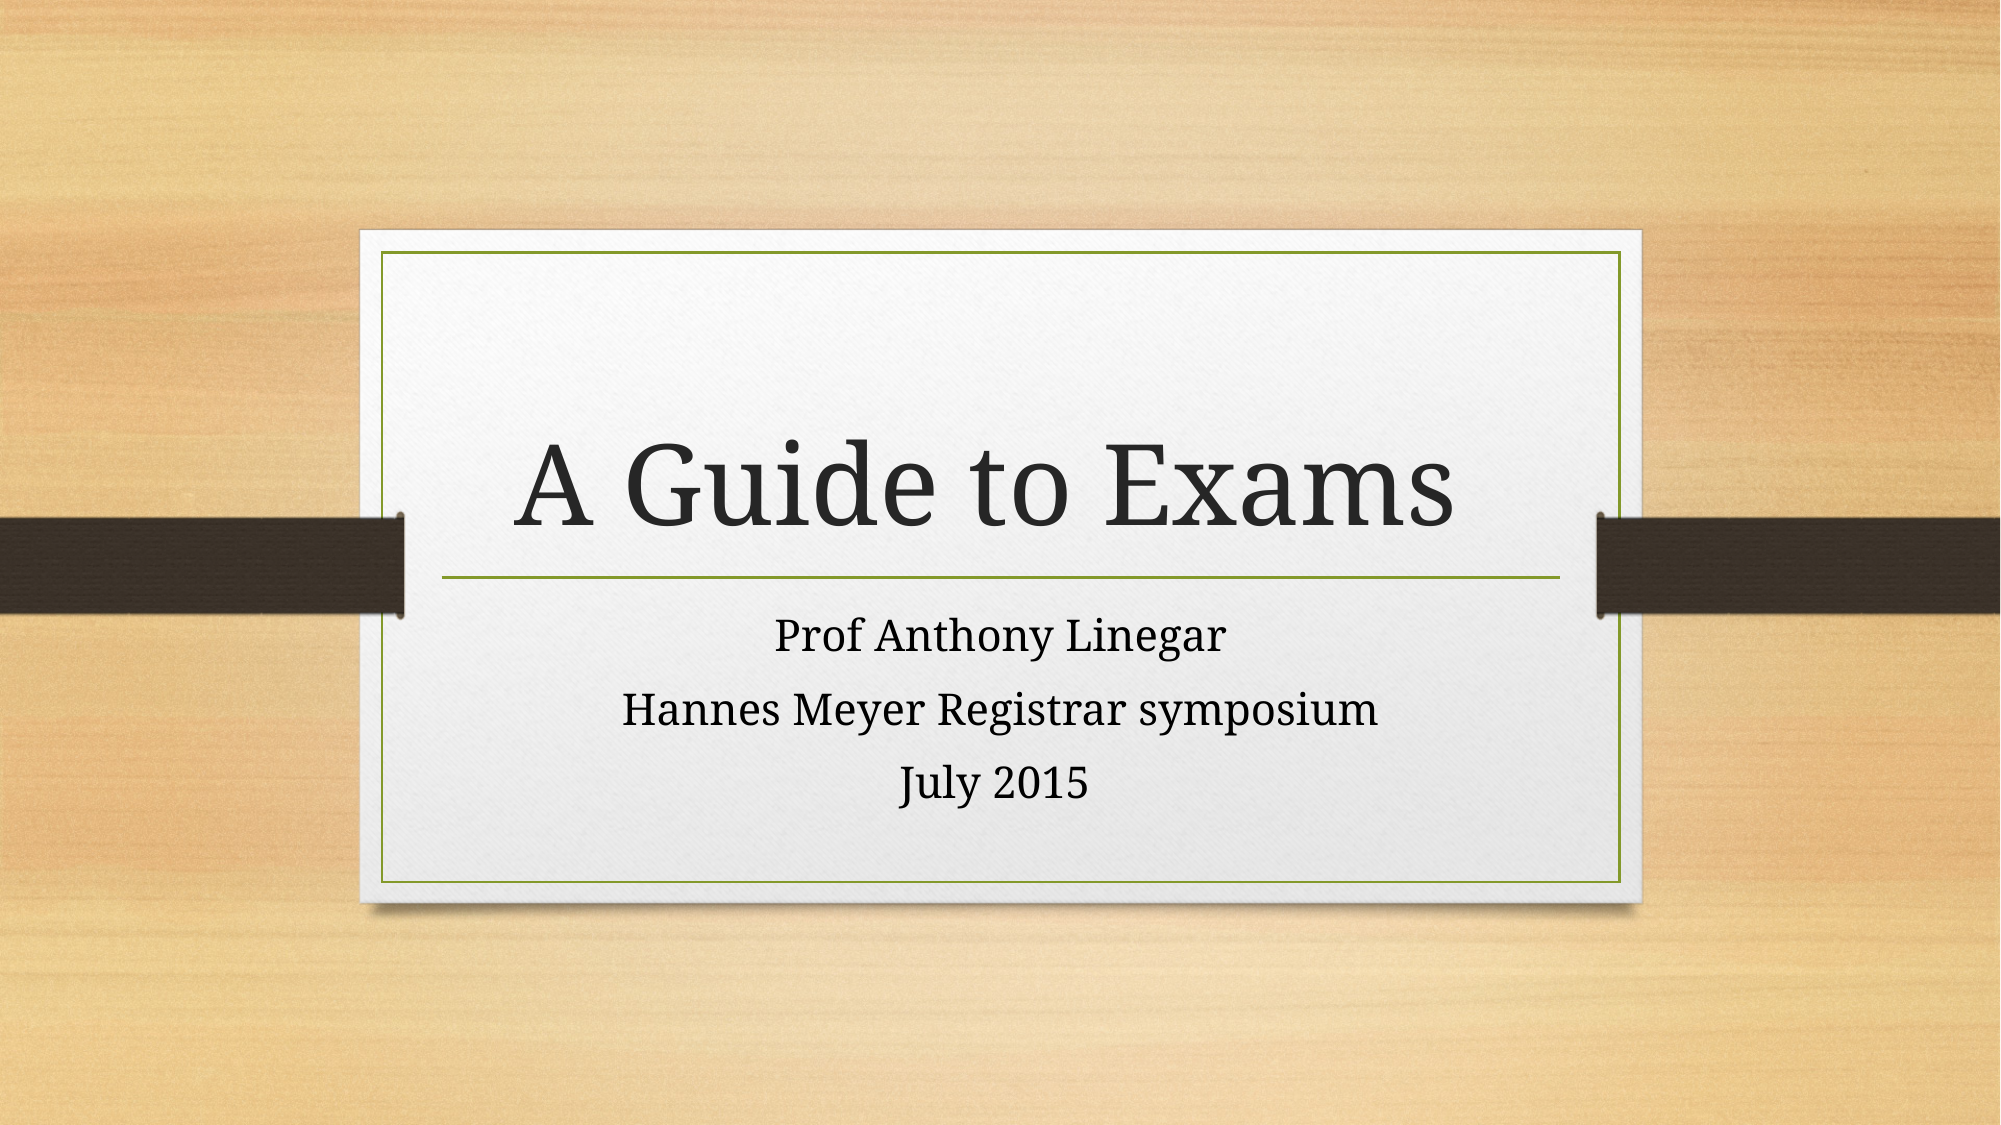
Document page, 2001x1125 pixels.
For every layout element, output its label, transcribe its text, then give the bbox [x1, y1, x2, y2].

picture [0, 0, 2001, 1125]
subtitle Prof Anthony Linegar Hannes Meyer Registrar symposium July 2015 [441, 600, 1560, 817]
title A Guide to Exams [441, 306, 1560, 556]
